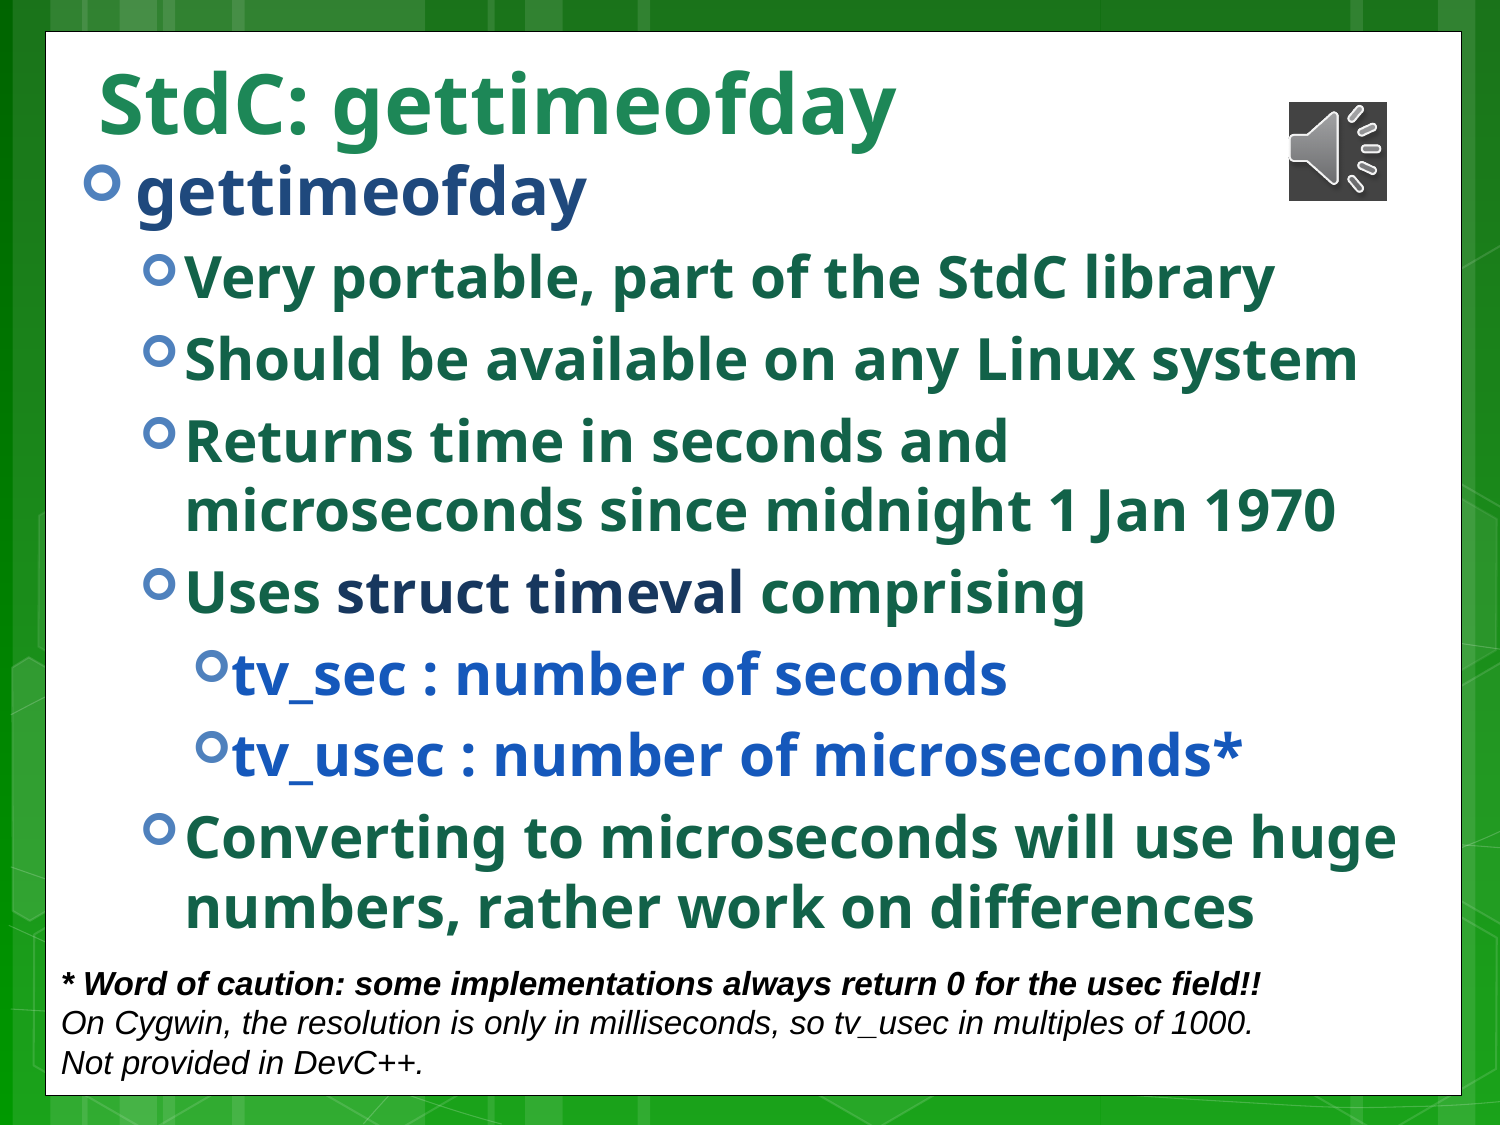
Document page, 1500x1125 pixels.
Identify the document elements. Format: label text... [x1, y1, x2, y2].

list gettimeofday Very portable, part of the StdC library Should be available on any Linux system Returns time in seconds and microseconds since midnight 1 Jan 1970 Uses struct timeval comprising tv_sec : number of seconds tv_usec : number of microseconds* Converting to microseconds will use huge numbers, rather work on differences [64, 141, 1435, 1006]
text_box * Word of caution: some implementations always return 0 for the usec field!! On Cygwin, the resolution is only in milliseconds, so tv_usec in multiples of 1000. Not provided in DevC++. [46, 954, 1279, 1089]
title StdC: gettimeofday [83, 0, 1460, 160]
picture [1287, 101, 1388, 202]
